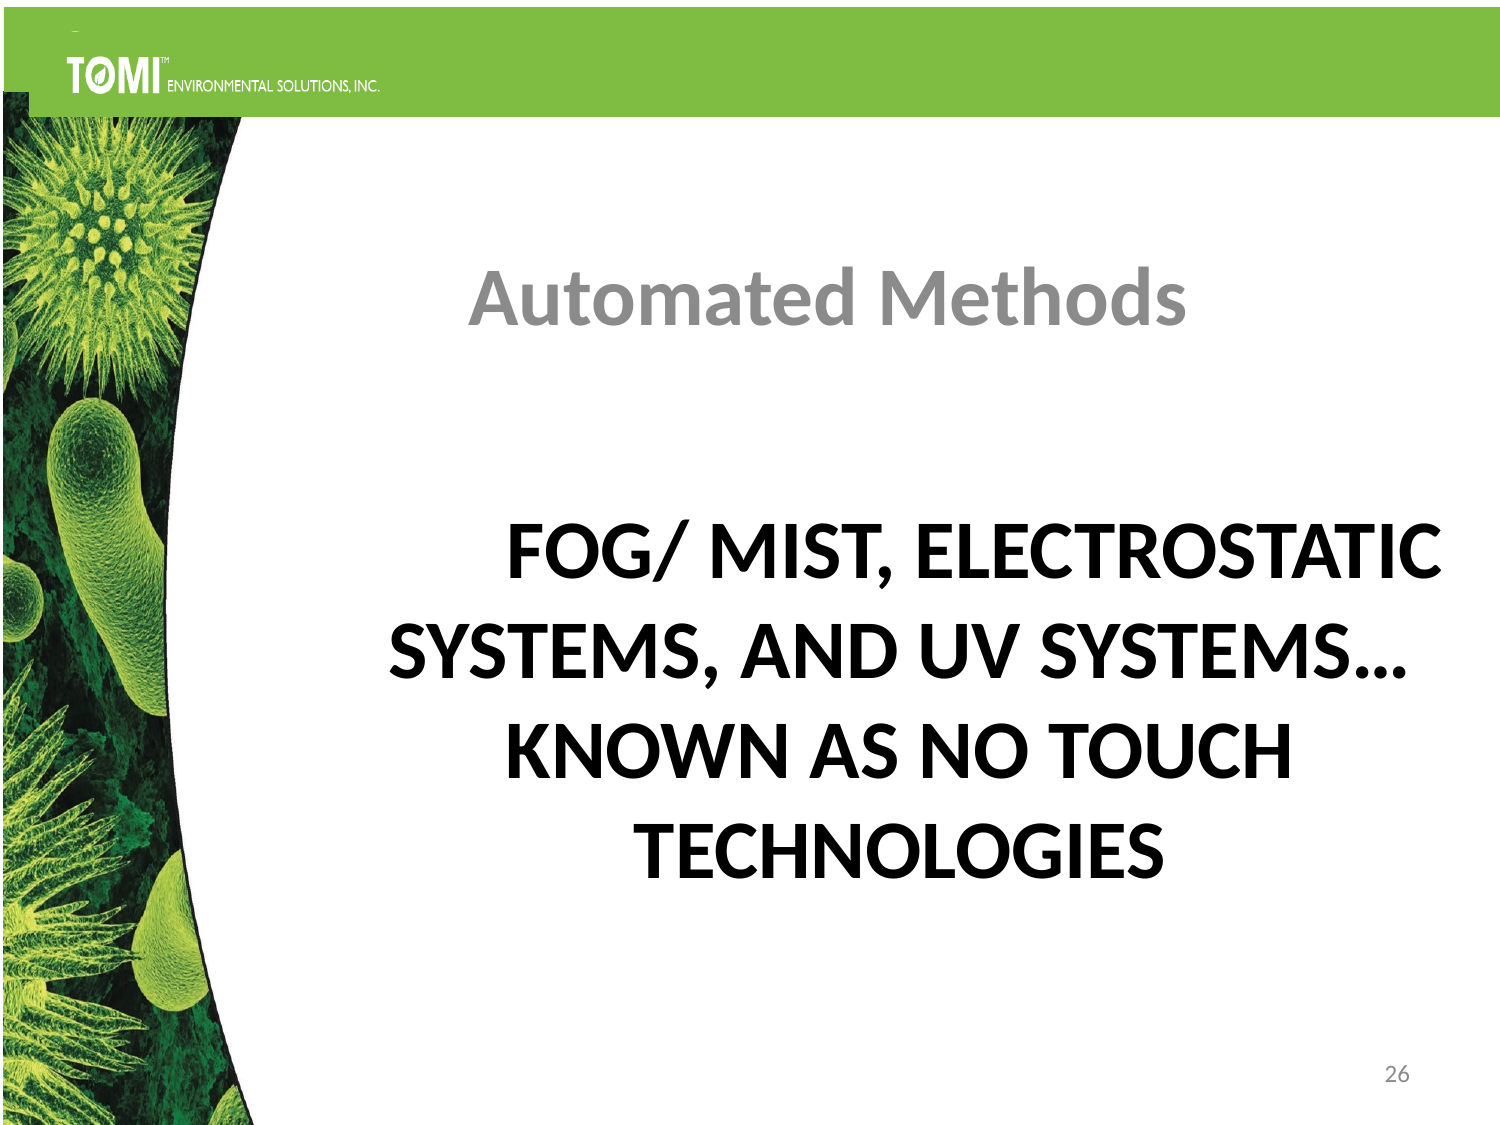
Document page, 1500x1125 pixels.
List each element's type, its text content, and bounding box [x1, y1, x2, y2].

title Fog/ Mist, electrostatic systems, and UV Systems…Known as no touch Technologies [312, 487, 1488, 947]
list Automated Methods [275, 162, 1381, 350]
slide_number 26 [1074, 1042, 1425, 1103]
picture [3, 6, 1500, 1125]
